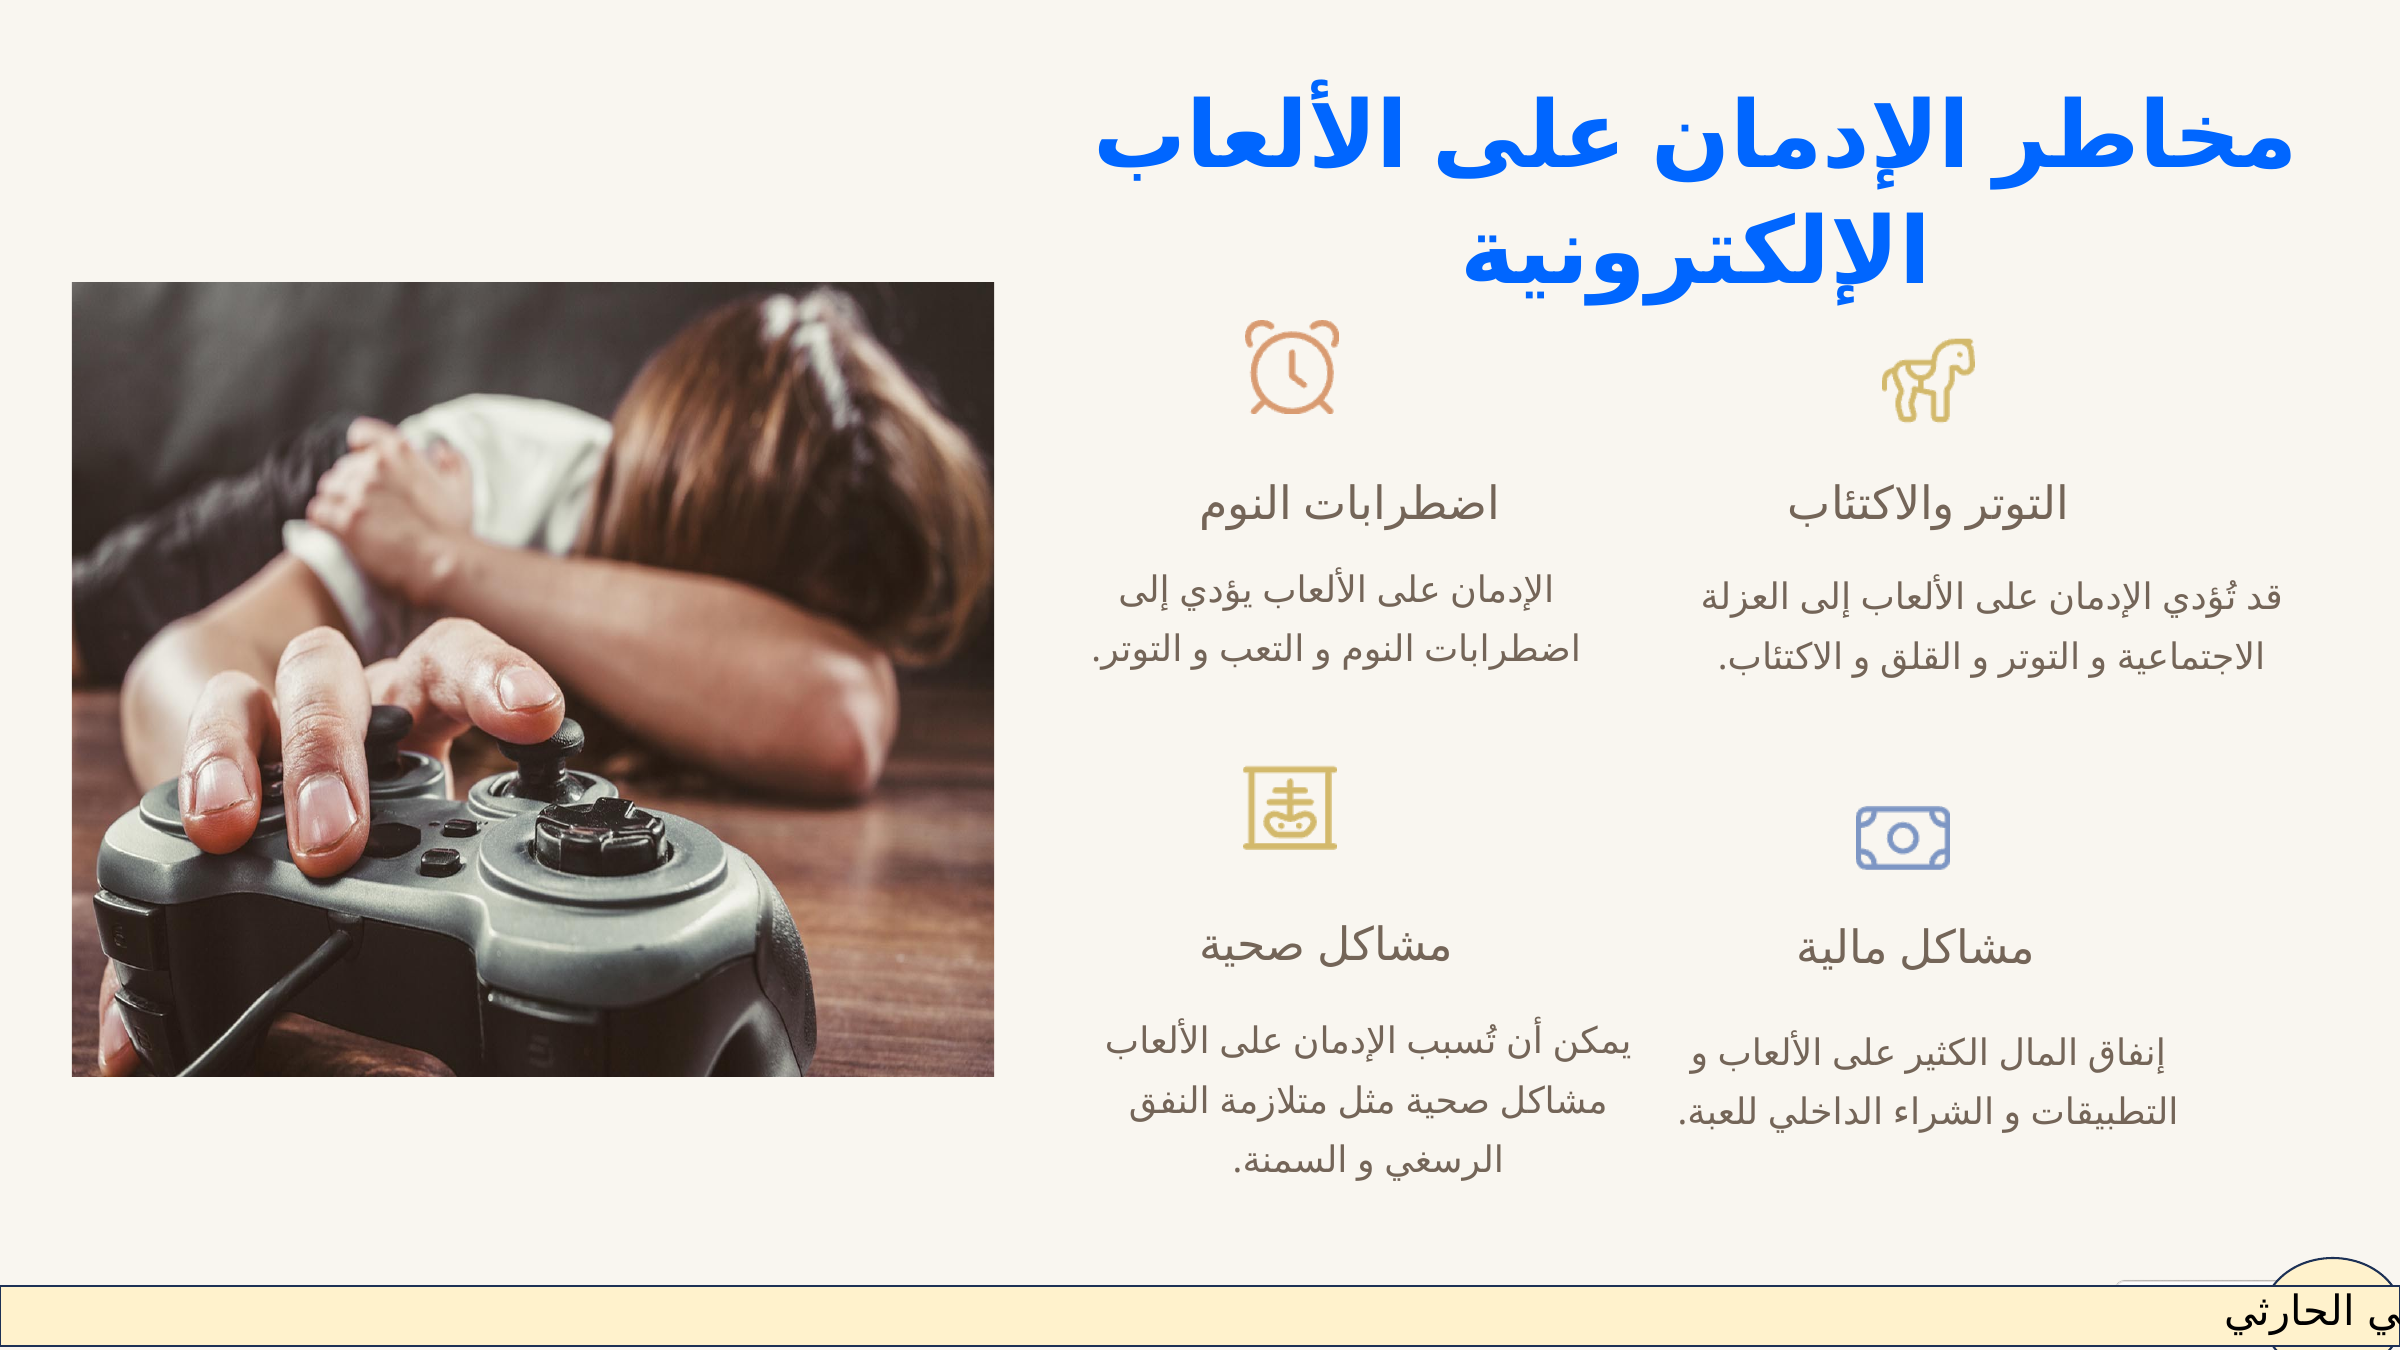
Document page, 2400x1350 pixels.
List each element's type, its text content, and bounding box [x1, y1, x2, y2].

text_box مخاطر الإدمان على الألعاب الإلكترونية [1076, 70, 2316, 304]
picture [1245, 320, 1339, 414]
picture [1881, 334, 1976, 428]
text_box مشاكل مالية [1683, 915, 2149, 974]
text_box يمكن أن تُسبب الإدمان على الألعاب مشاكل صحية مثل متلازمة النفق الرسغي و السمنة. [1072, 1001, 1665, 1181]
text_box قد تُؤدي الإدمان على الألعاب إلى العزلة الاجتماعية و التوتر و القلق و الاكتئاب. [1696, 557, 2288, 677]
picture [1856, 791, 1950, 885]
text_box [0, 1257, 2400, 1350]
text_box الإدمان على الألعاب يؤدي إلى اضطرابات النوم و التعب و التوتر. [1040, 549, 1633, 669]
picture [71, 282, 995, 1077]
text_box اضطرابات النوم [1199, 471, 1665, 530]
text_box إنفاق المال الكثير على الألعاب و التطبيقات و الشراء الداخلي للعبة. [1632, 1012, 2225, 1132]
text_box مشاكل صحية [1199, 912, 1665, 971]
picture [1243, 762, 1337, 856]
text_box التوتر والاكتئاب [1695, 471, 2162, 530]
